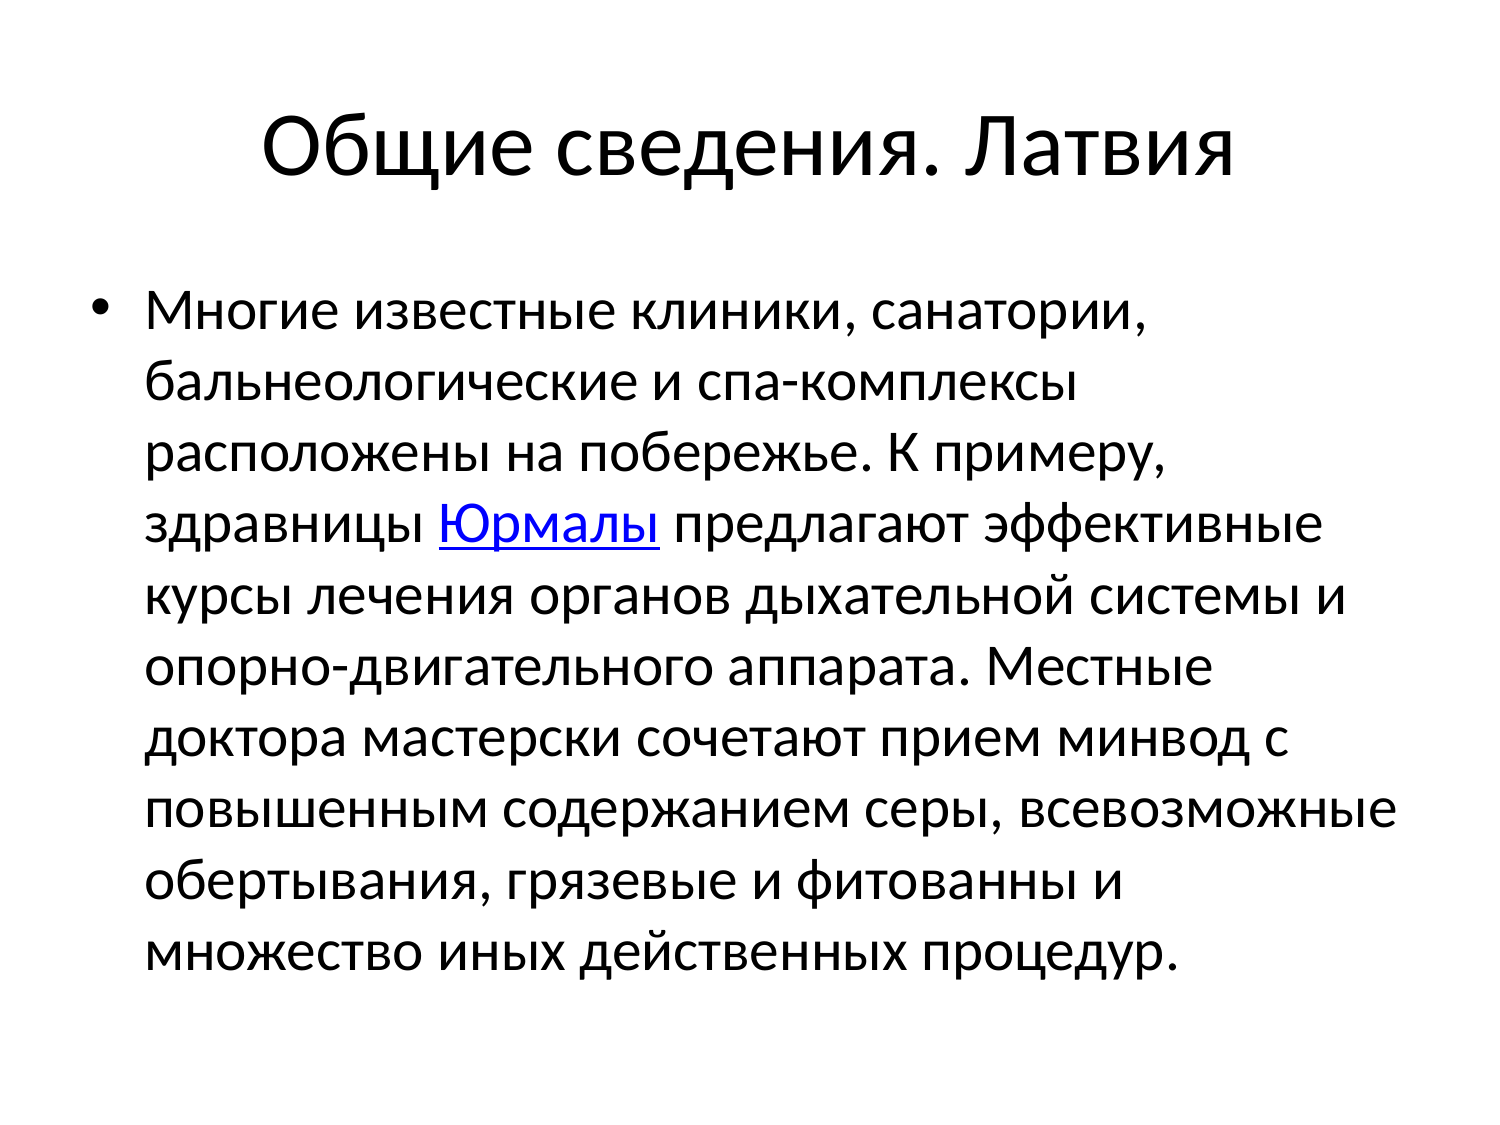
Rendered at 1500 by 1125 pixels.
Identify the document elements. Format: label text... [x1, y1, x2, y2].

list Многие известные клиники, санатории, бальнеологические и спа-комплексы расположены на побережье. К примеру, здравницы Юрмалы предлагают эффективные курсы лечения органов дыхательной системы и опорно-двигательного аппарата. Местные доктора мастерски сочетают прием минвод с повышенным содержанием серы, всевозможные обертывания, грязевые и фитованны и множество иных действенных процедур. [75, 262, 1425, 1005]
title Общие сведения. Латвия [75, 45, 1425, 233]
